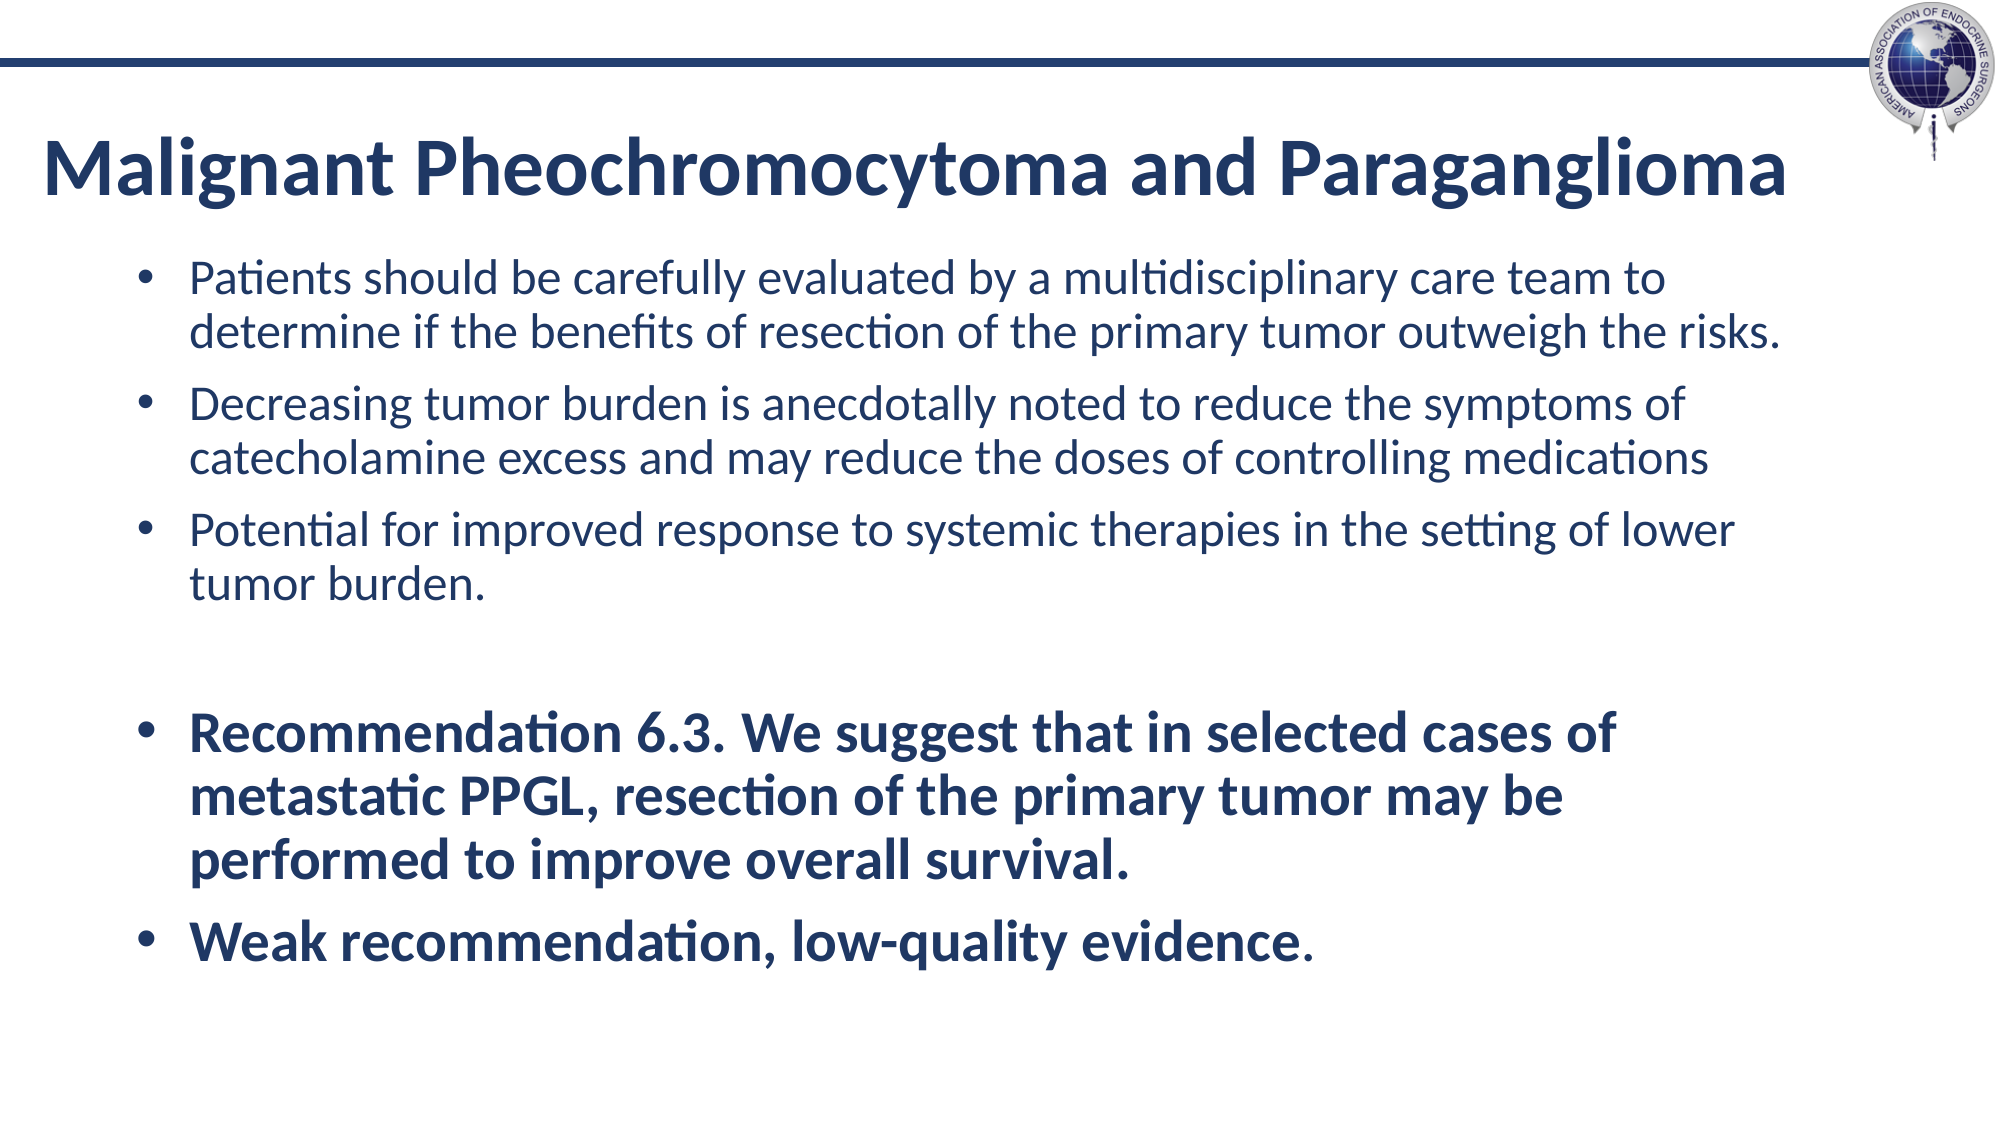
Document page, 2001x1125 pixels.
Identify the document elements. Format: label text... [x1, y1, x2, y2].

list Patients should be carefully evaluated by a multidisciplinary care team to determine if the benefits of resection of the primary tumor outweigh the risks. Decreasing tumor burden is anecdotally noted to reduce the symptoms of catecholamine excess and may reduce the doses of controlling medications Potential for improved response to systemic therapies in the setting of lower tumor burden. Recommendation 6.3. We suggest that in selected cases of metastatic PPGL, resection of the primary tumor may be performed to improve overall survival. Weak recommendation, low-quality evidence. [104, 278, 1830, 1026]
title Malignant Pheochromocytoma and Paraganglioma [27, 59, 1981, 278]
picture [1866, 0, 2000, 162]
